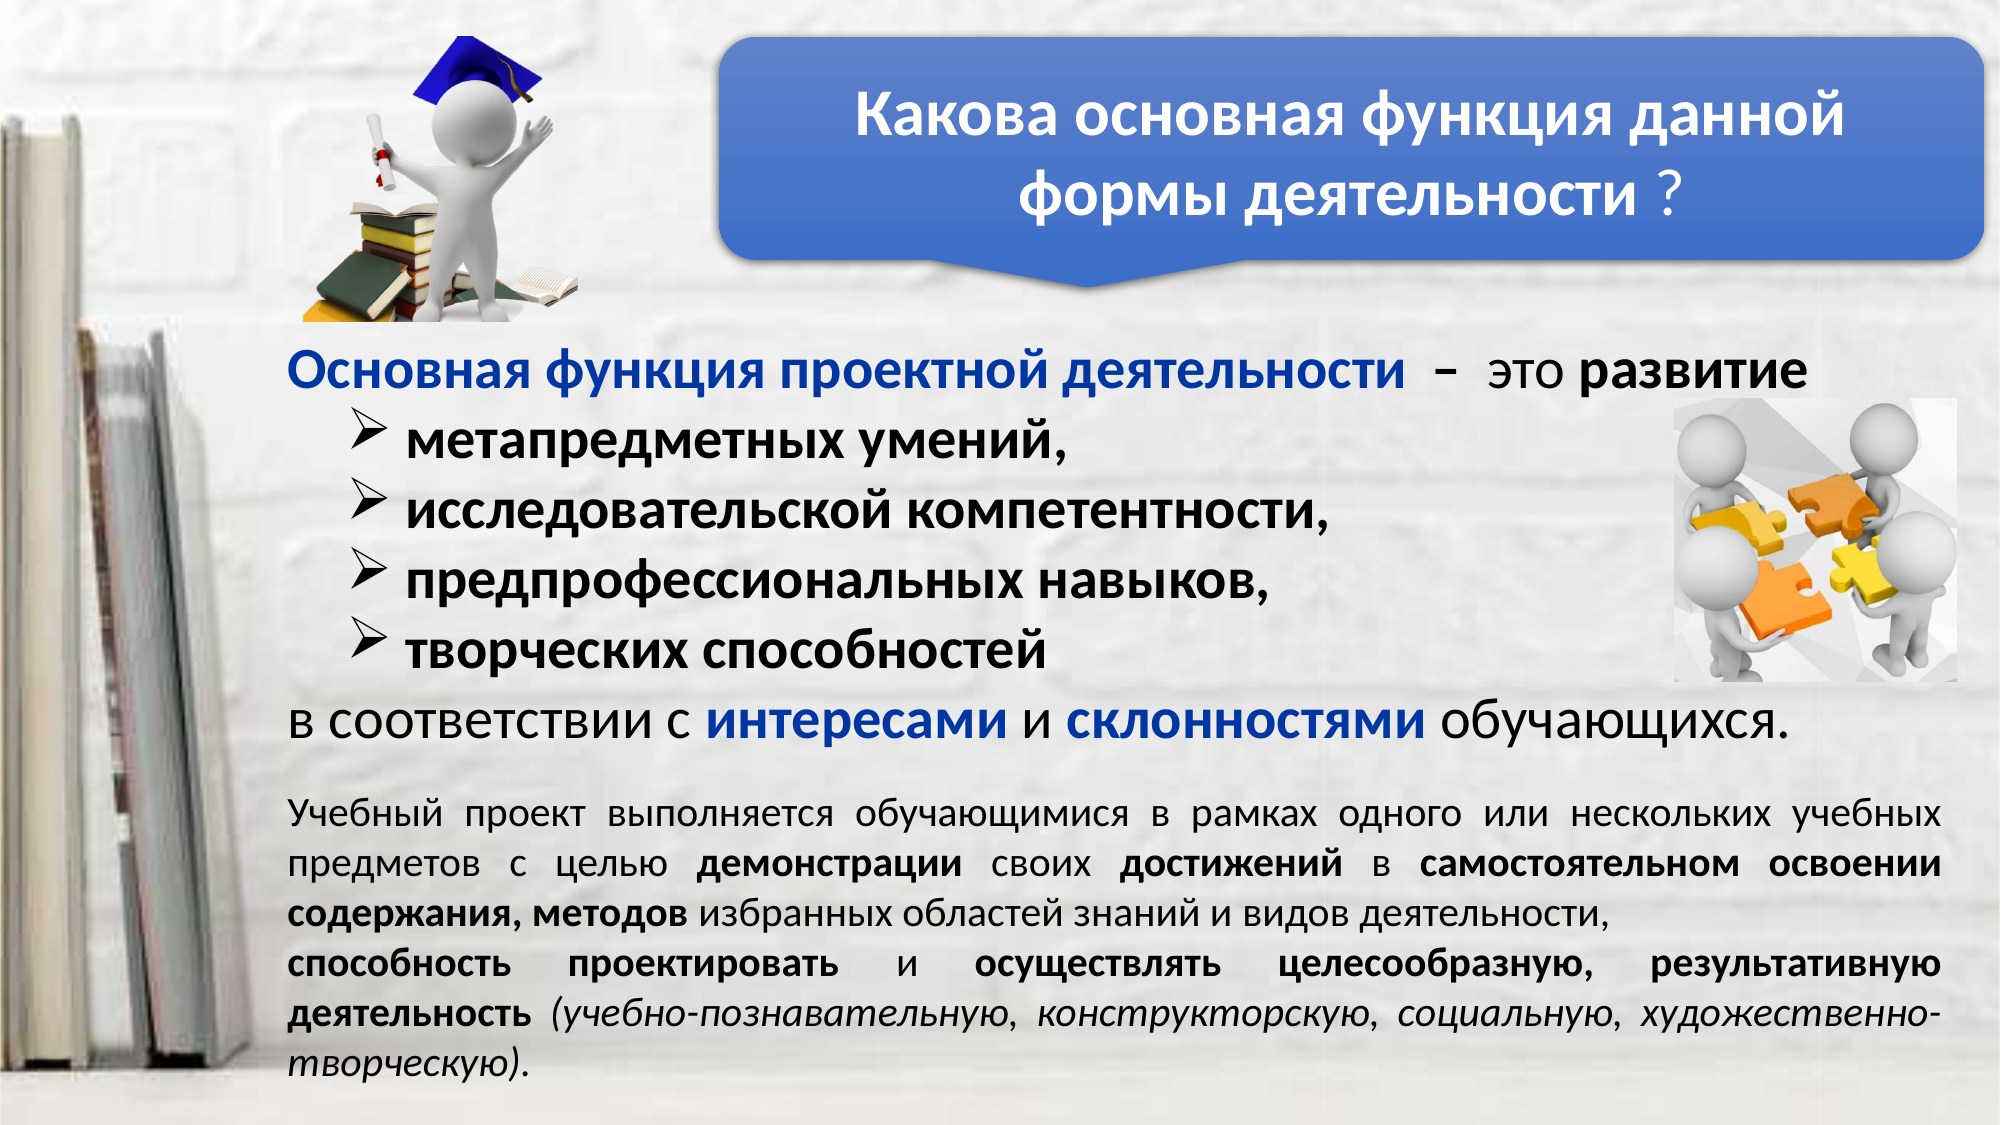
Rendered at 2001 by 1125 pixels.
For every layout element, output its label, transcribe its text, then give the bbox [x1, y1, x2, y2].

text_box Какова основная функция данной формы деятельности ? [719, 36, 1985, 288]
picture [0, 0, 2000, 1125]
text_box Основная функция проектной деятельности ̶ это развитие метапредметных умений, исследовательской компетентности, предпрофессиональных навыков, творческих способностей в соответствии с интересами и склонностями обучающихся. Учебный проект выполняется обучающимися в рамках одного или нескольких учебных предметов с целью демонстрации своих достижений в самостоятельном освоении содержания, методов избранных областей знаний и видов деятельности, способность проектировать и осуществлять целесообразную, результативную деятельность (учебно-познавательную, конструкторскую, социальную, художественно-творческую). [272, 322, 1957, 1093]
